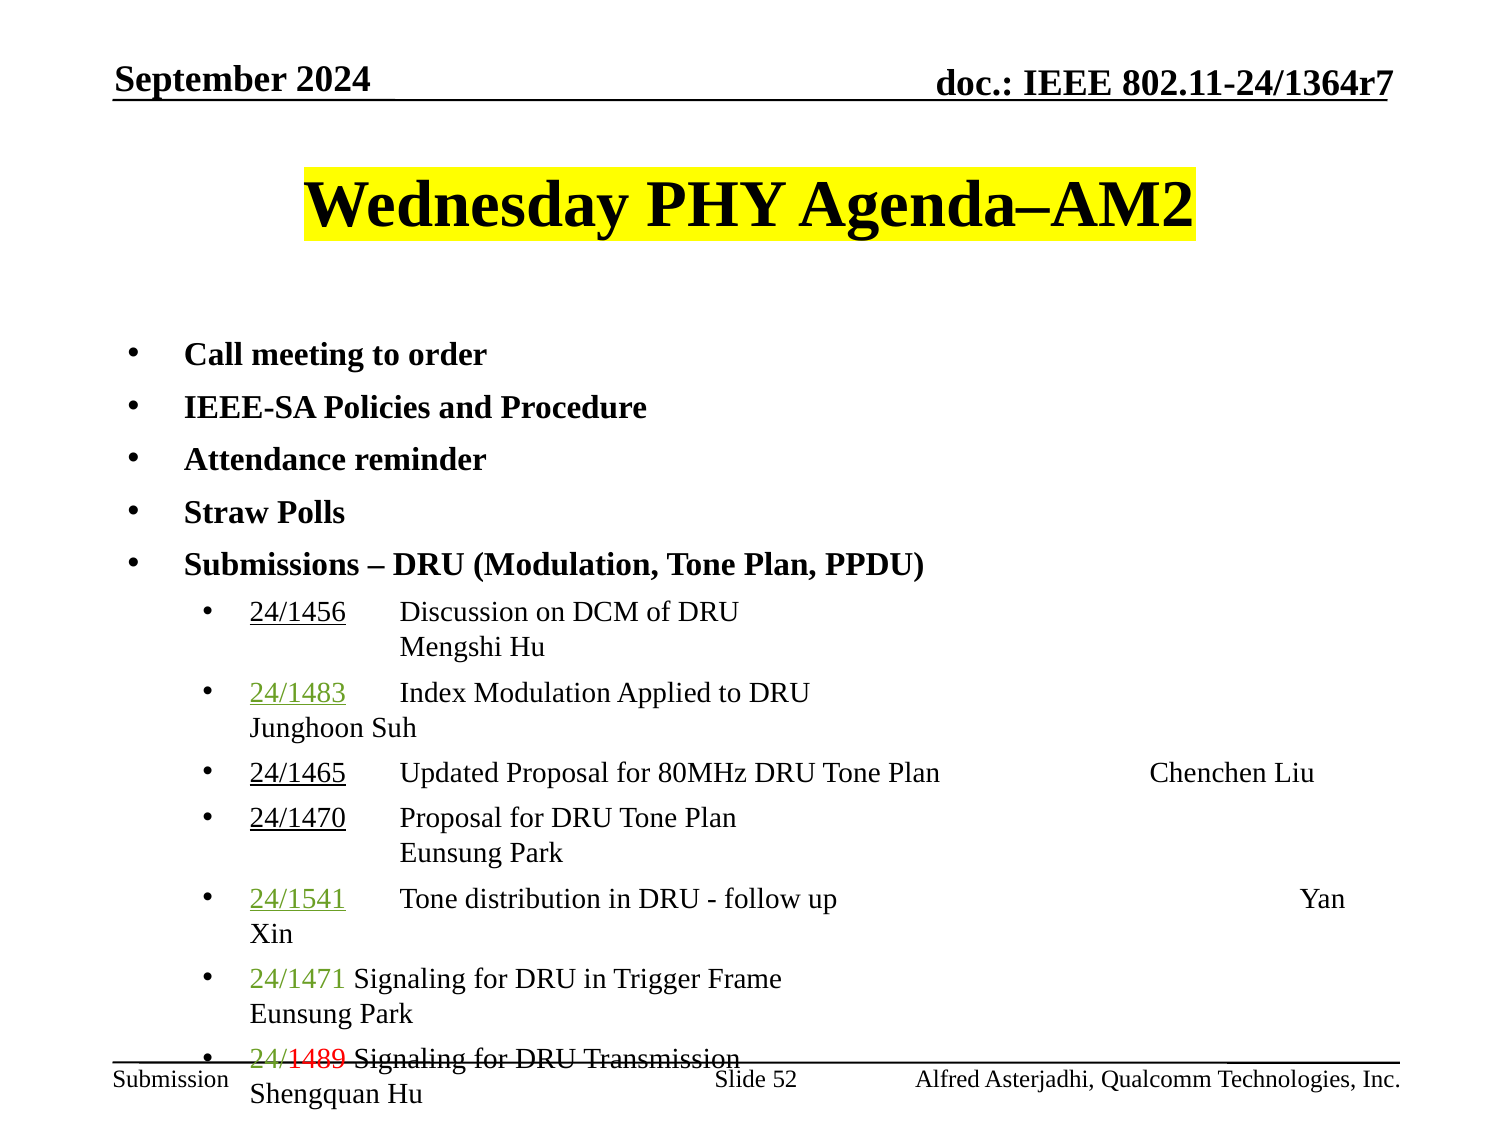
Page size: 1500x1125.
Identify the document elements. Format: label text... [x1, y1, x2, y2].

footer Alfred Asterjadhi, Qualcomm Technologies, Inc. [878, 1061, 1402, 1093]
list Call meeting to order IEEE-SA Policies and Procedure Attendance reminder Straw Polls Submissions – DRU (Modulation, Tone Plan, PPDU) 24/1456 Discussion on DCM of DRU Mengshi Hu 24/1483 Index Modulation Applied to DRU Junghoon Suh 24/1465 Updated Proposal for 80MHz DRU Tone Plan Chenchen Liu 24/1470 Proposal for DRU Tone Plan Eunsung Park 24/1541 Tone distribution in DRU - follow up Yan Xin 24/1471 Signaling for DRU in Trigger Frame Eunsung Park 24/1489 Signaling for DRU Transmission Shengquan Hu AoB: Recess [112, 324, 1388, 1063]
title Wednesday PHY Agenda–AM2 [112, 112, 1388, 288]
slide_number Slide 52 [712, 1061, 800, 1123]
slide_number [114, 54, 423, 100]
